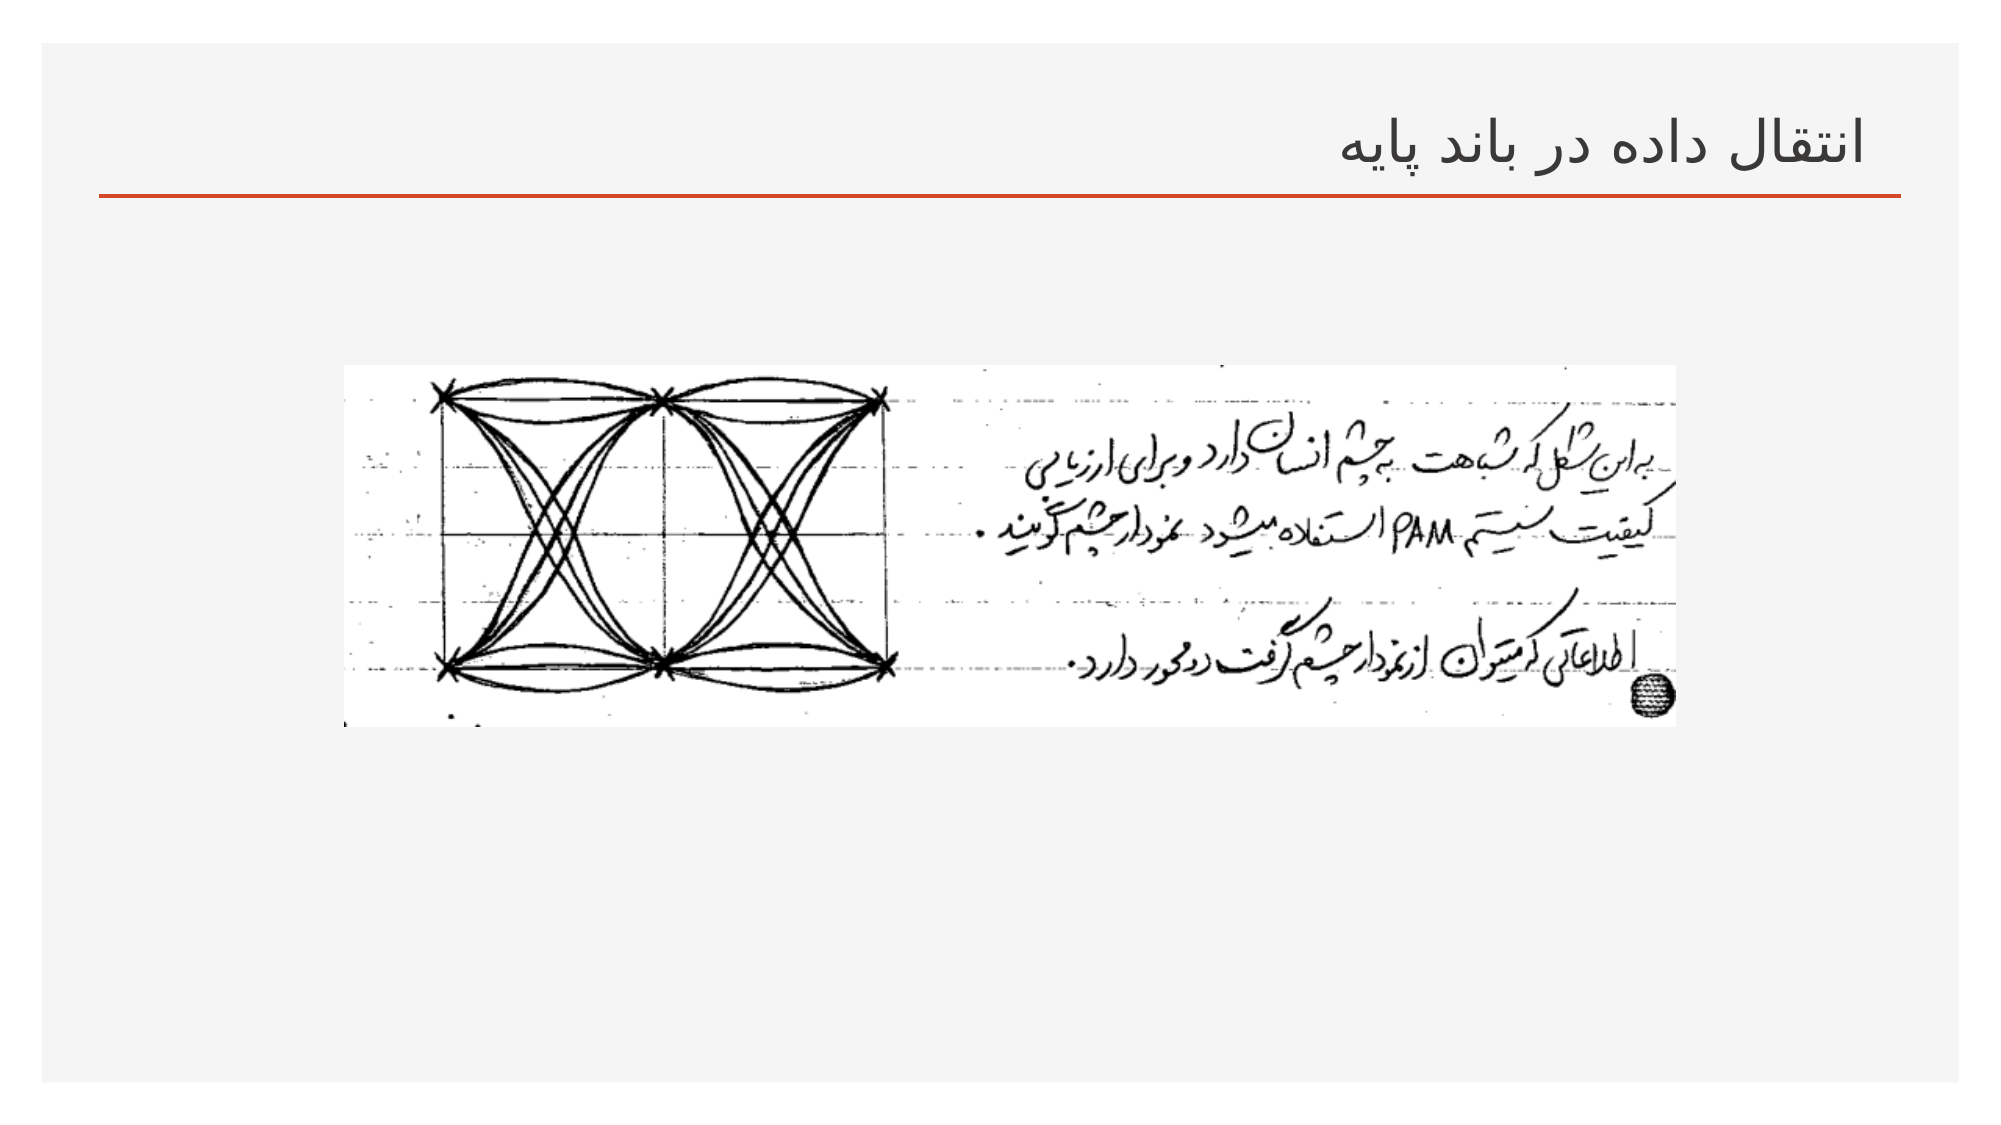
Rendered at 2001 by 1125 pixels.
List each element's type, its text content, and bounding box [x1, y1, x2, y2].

title انتقال داده در باند پایه [754, 77, 1883, 182]
picture [344, 365, 1676, 727]
